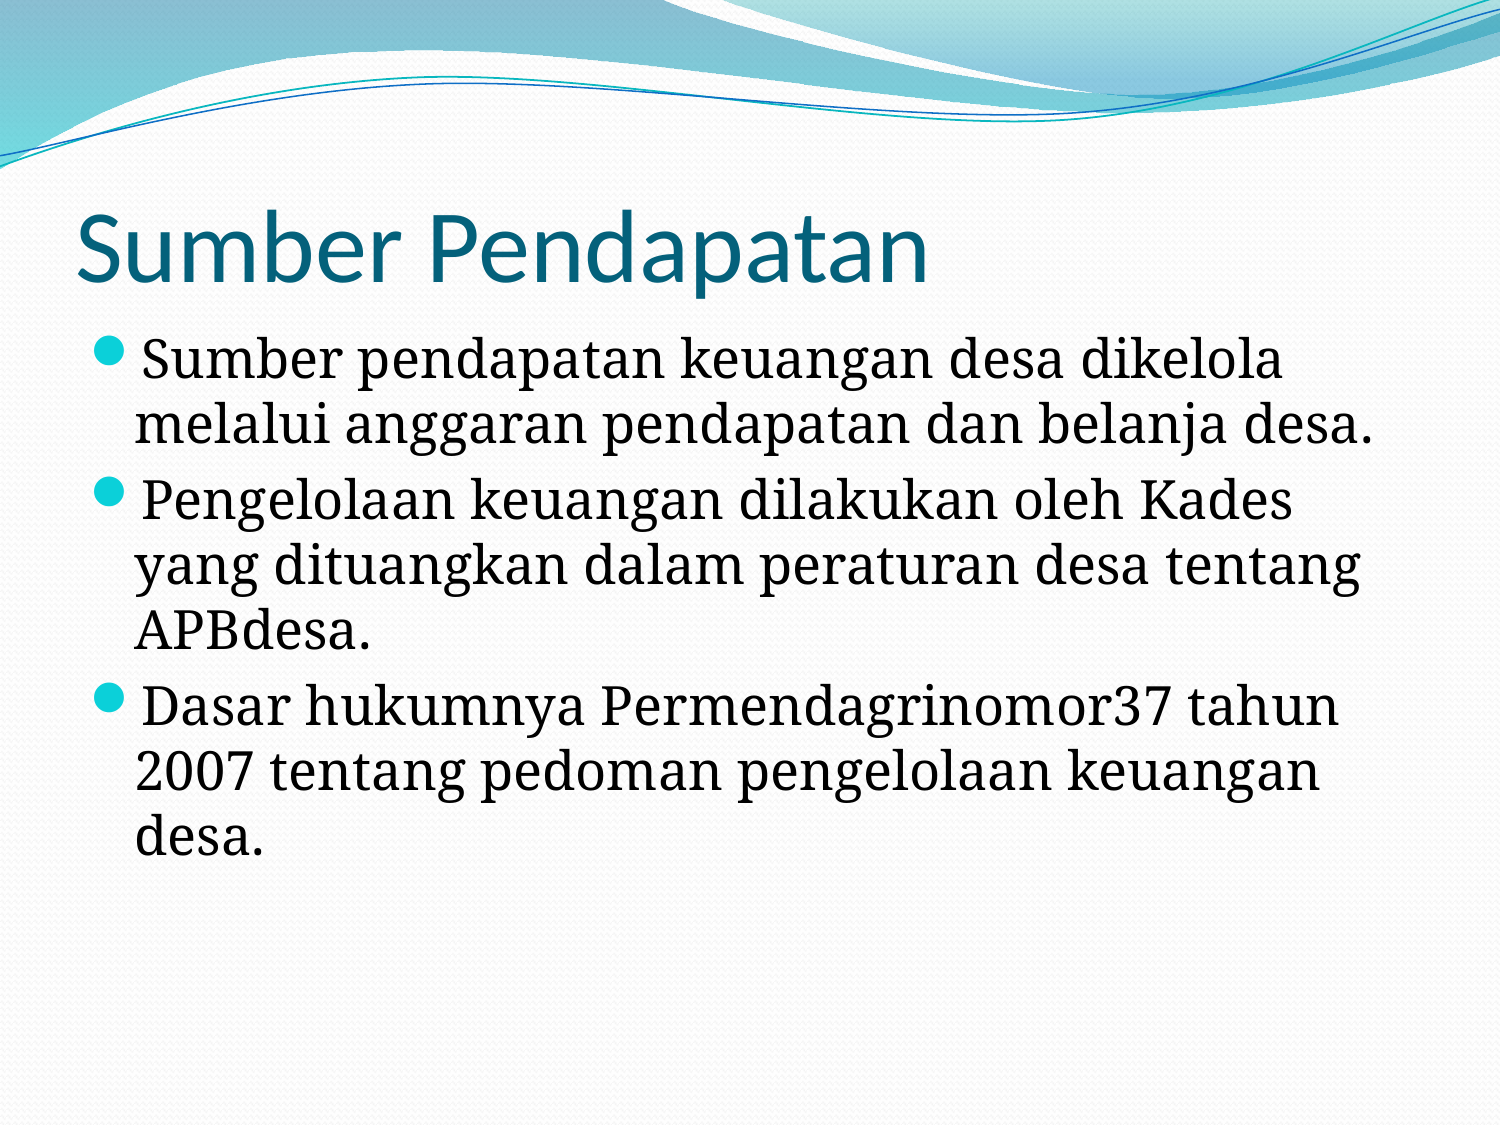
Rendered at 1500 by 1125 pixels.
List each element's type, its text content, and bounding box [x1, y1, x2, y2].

list Sumber pendapatan keuangan desa dikelola melalui anggaran pendapatan dan belanja desa. Pengelolaan keuangan dilakukan oleh Kades yang dituangkan dalam peraturan desa tentang APBdesa. Dasar hukumnya Permendagrinomor37 tahun 2007 tentang pedoman pengelolaan keuangan desa. [75, 317, 1425, 1038]
title Sumber Pendapatan [75, 115, 1425, 303]
